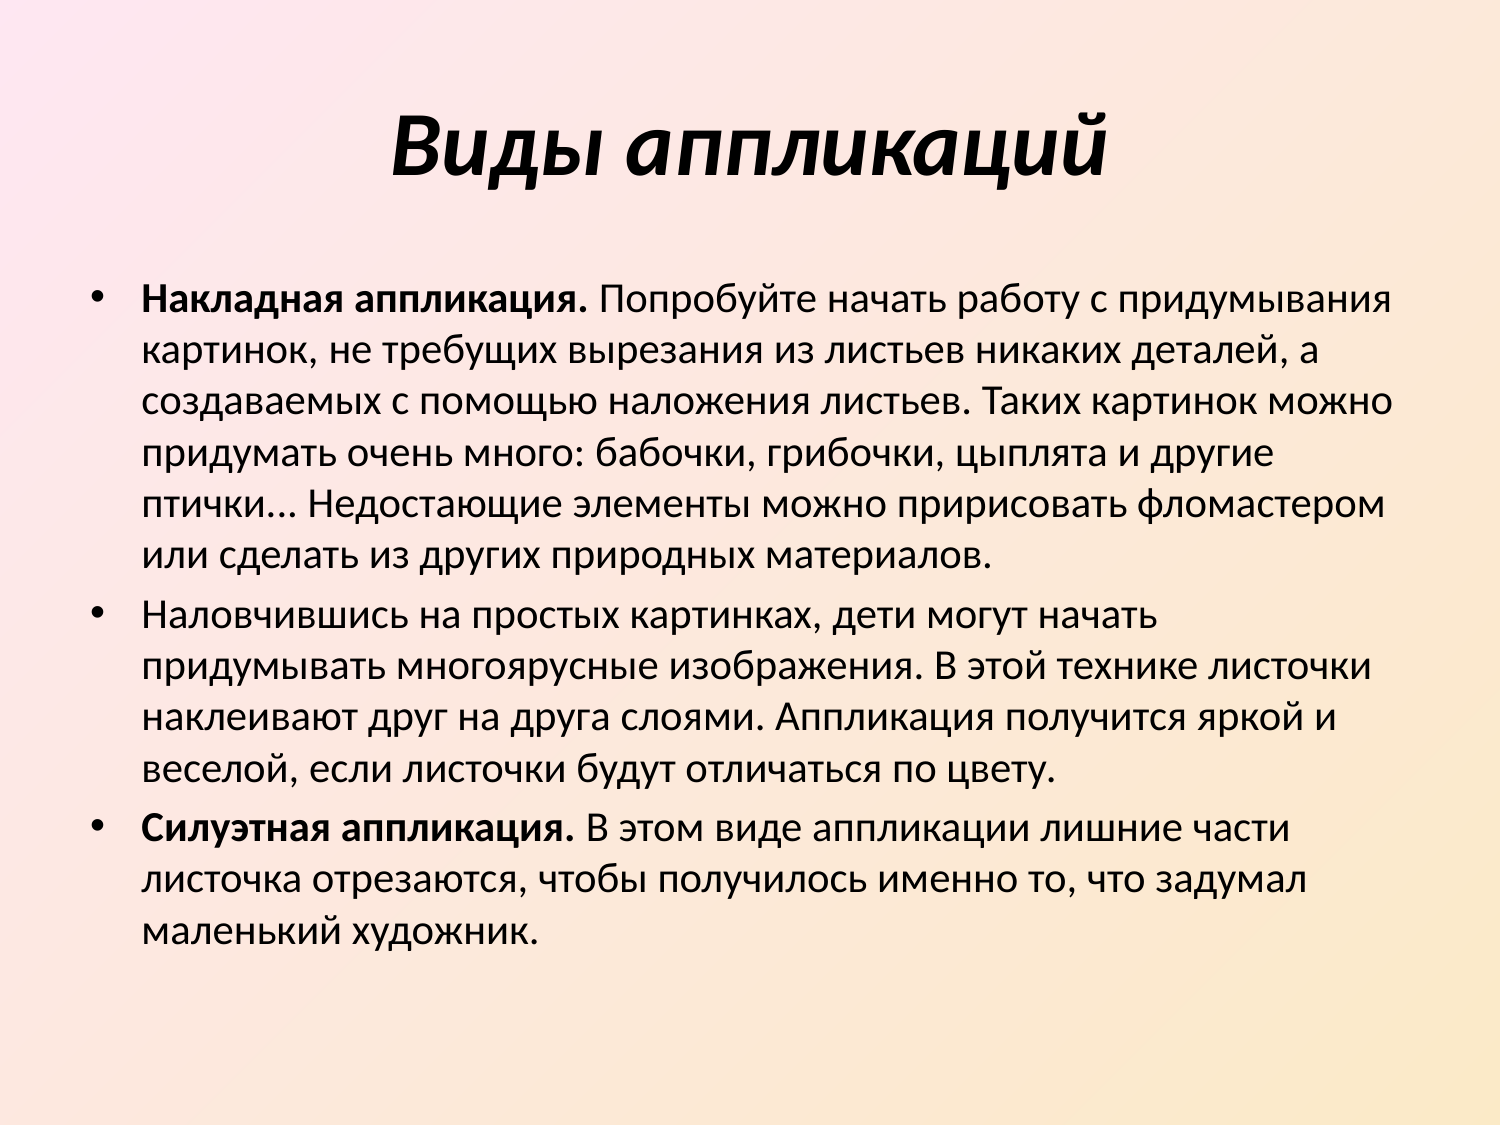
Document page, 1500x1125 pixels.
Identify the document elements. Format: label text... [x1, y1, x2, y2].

title Виды аппликаций [75, 45, 1425, 233]
list Накладная аппликация. Попробуйте начать работу с придумывания картинок, не требущих вырезания из листьев никаких деталей, а создаваемых с помощью наложения листьев. Таких картинок можно придумать очень много: бабочки, грибочки, цыплята и другие птички... Недостающие элементы можно пририсовать фломастером или сделать из других природных материалов. Наловчившись на простых картинках, дети могут начать придумывать многоярусные изображения. В этой технике листочки наклеивают друг на друга слоями. Аппликация получится яркой и веселой, если листочки будут отличаться по цвету. Силуэтная аппликация. В этом виде аппликации лишние части листочка отрезаются, чтобы получилось именно то, что задумал маленький художник. [75, 262, 1425, 1005]
